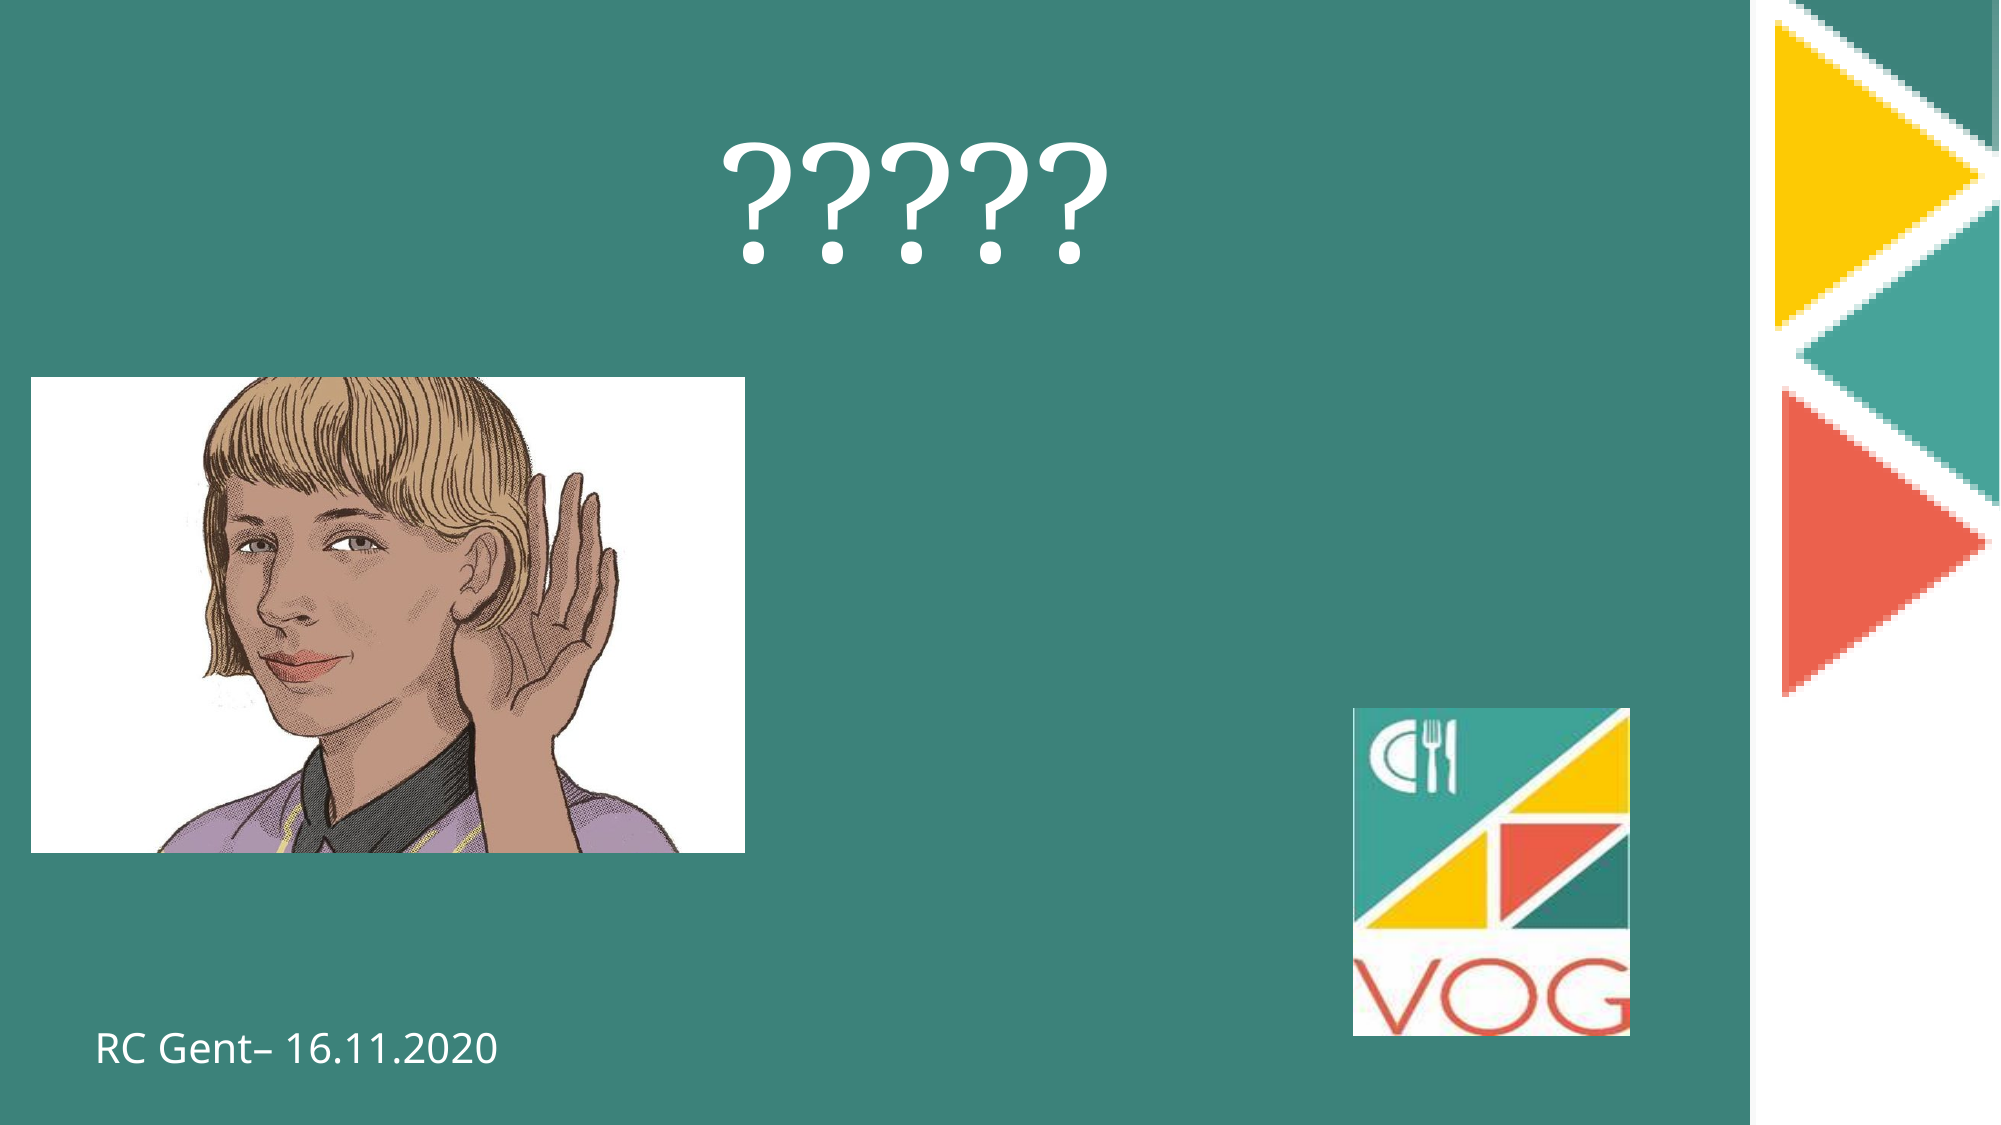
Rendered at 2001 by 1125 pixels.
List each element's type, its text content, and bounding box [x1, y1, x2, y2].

picture [1775, 0, 2001, 703]
text_box RC Gent– 16.11.2020 [0, 1017, 686, 1098]
picture [0, 0, 1756, 1125]
list ????? [219, 89, 1613, 378]
